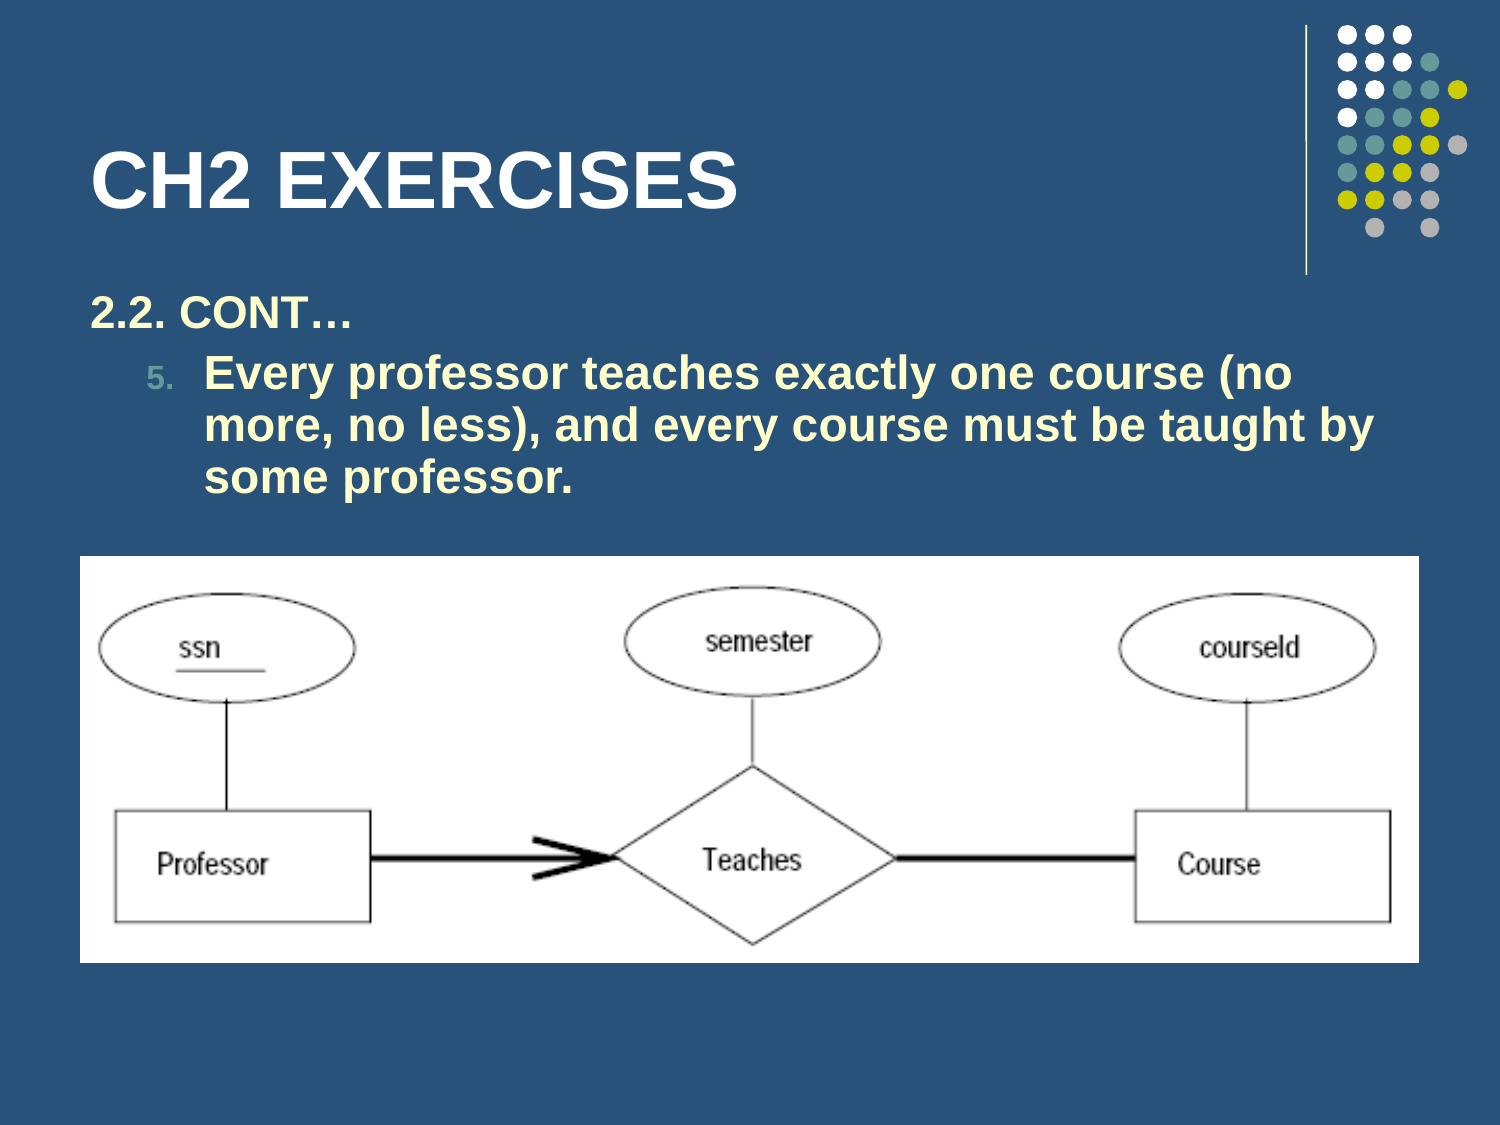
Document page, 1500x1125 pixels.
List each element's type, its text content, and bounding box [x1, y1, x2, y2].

list 2.2. CONT… Every professor teaches exactly one course (no more, no less), and every course must be taught by some professor. [74, 281, 1426, 526]
title CH2 EXERCISES [74, 19, 1313, 233]
picture [80, 555, 1419, 963]
